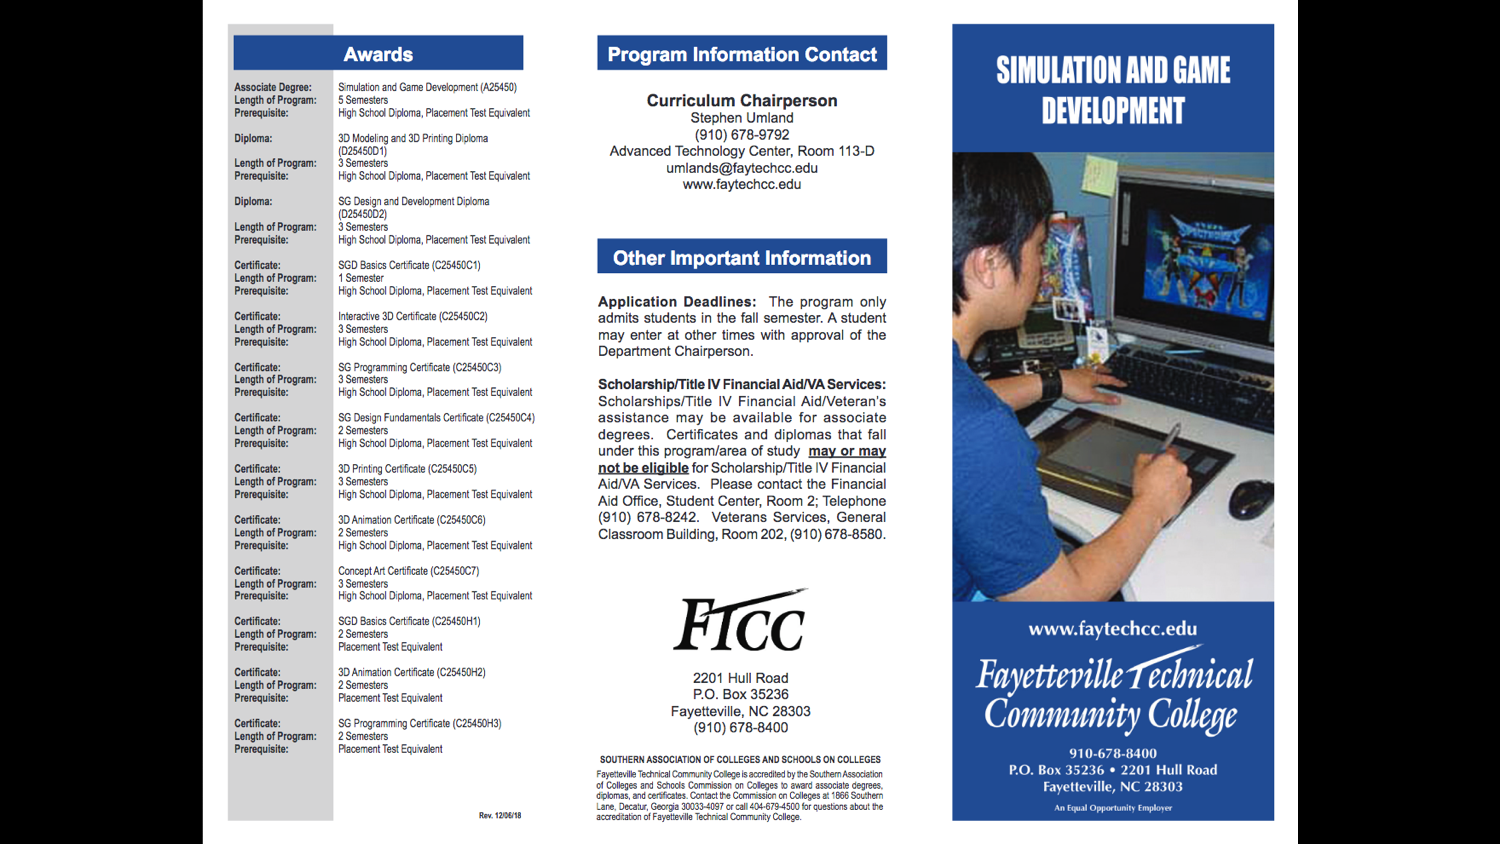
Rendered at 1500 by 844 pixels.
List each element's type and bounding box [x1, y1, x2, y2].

picture [202, 0, 1298, 844]
